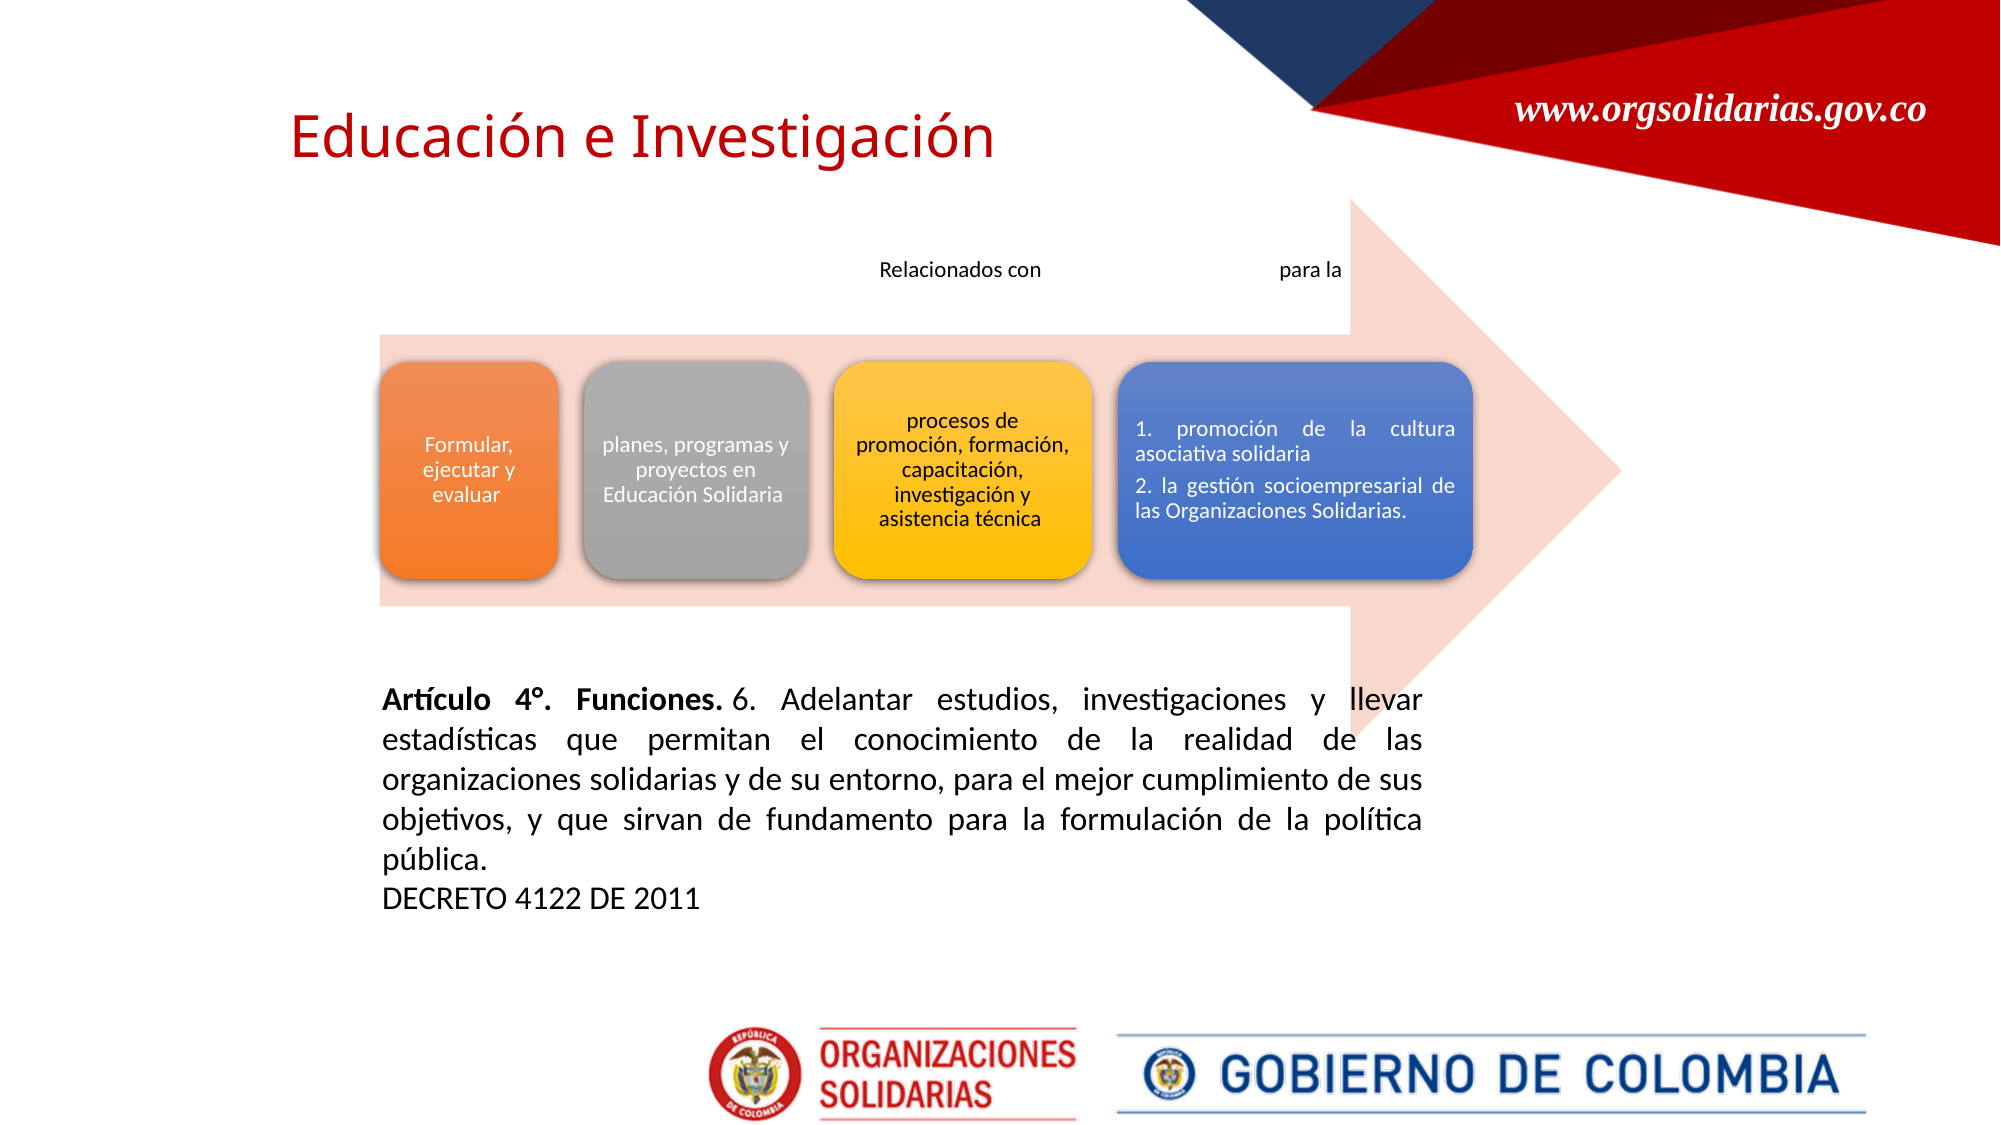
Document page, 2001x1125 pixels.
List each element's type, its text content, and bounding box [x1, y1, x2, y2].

title Educación e Investigación [274, 87, 1539, 191]
picture [681, 1022, 1894, 1125]
picture [1182, 0, 2000, 247]
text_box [343, 198, 1659, 670]
text_box Artículo 4°. Funciones. 6. Adelantar estudios, investigaciones y llevar estadísticas que permitan el conocimiento de la realidad de las organizaciones solidarias y de su entorno, para el mejor cumplimiento de sus objetivos, y que sirvan de fundamento para la formulación de la política pública. DECRETO 4122 DE 2011 [367, 670, 1440, 924]
